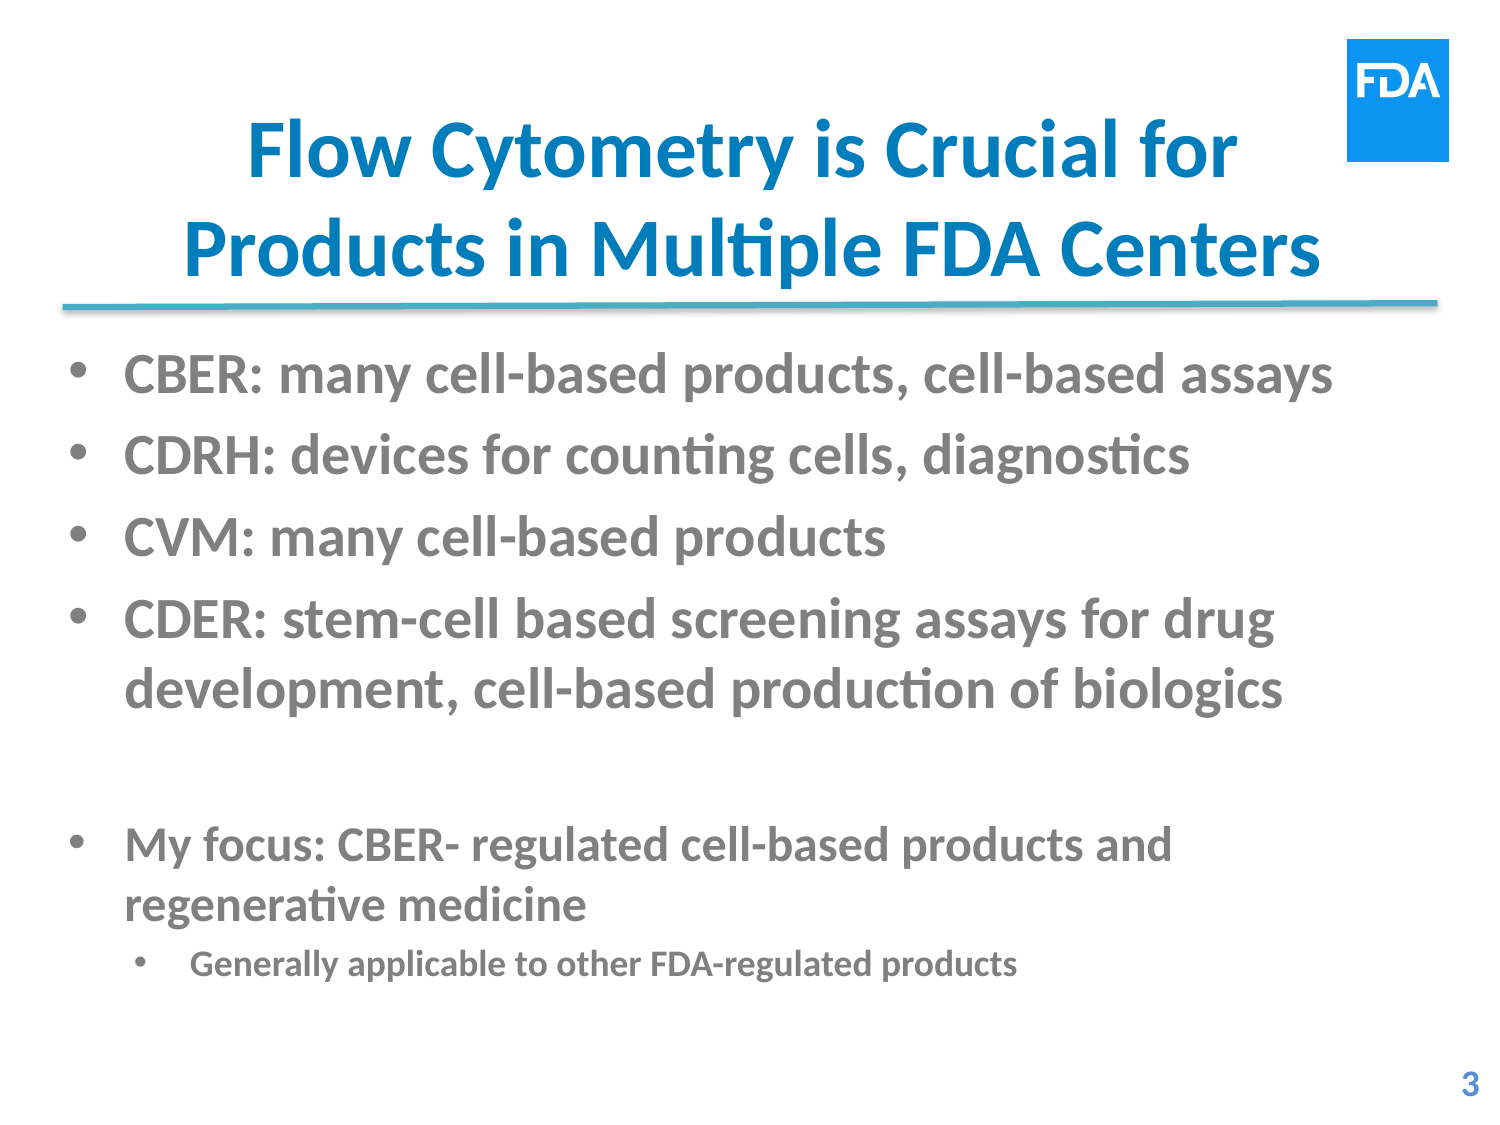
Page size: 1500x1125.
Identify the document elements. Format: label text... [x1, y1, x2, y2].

title Flow Cytometry is Crucial for Products in Multiple FDA Centers [55, 117, 1451, 270]
list CBER: many cell-based products, cell-based assays CDRH: devices for counting cells, diagnostics CVM: many cell-based products CDER: stem-cell based screening assays for drug development, cell-based production of biologics My focus: CBER- regulated cell-based products and regenerative medicine Generally applicable to other FDA-regulated products [53, 327, 1449, 1031]
text_box 3 [1446, 1051, 1485, 1111]
text_box [62, 300, 1438, 311]
picture [1347, 39, 1449, 117]
